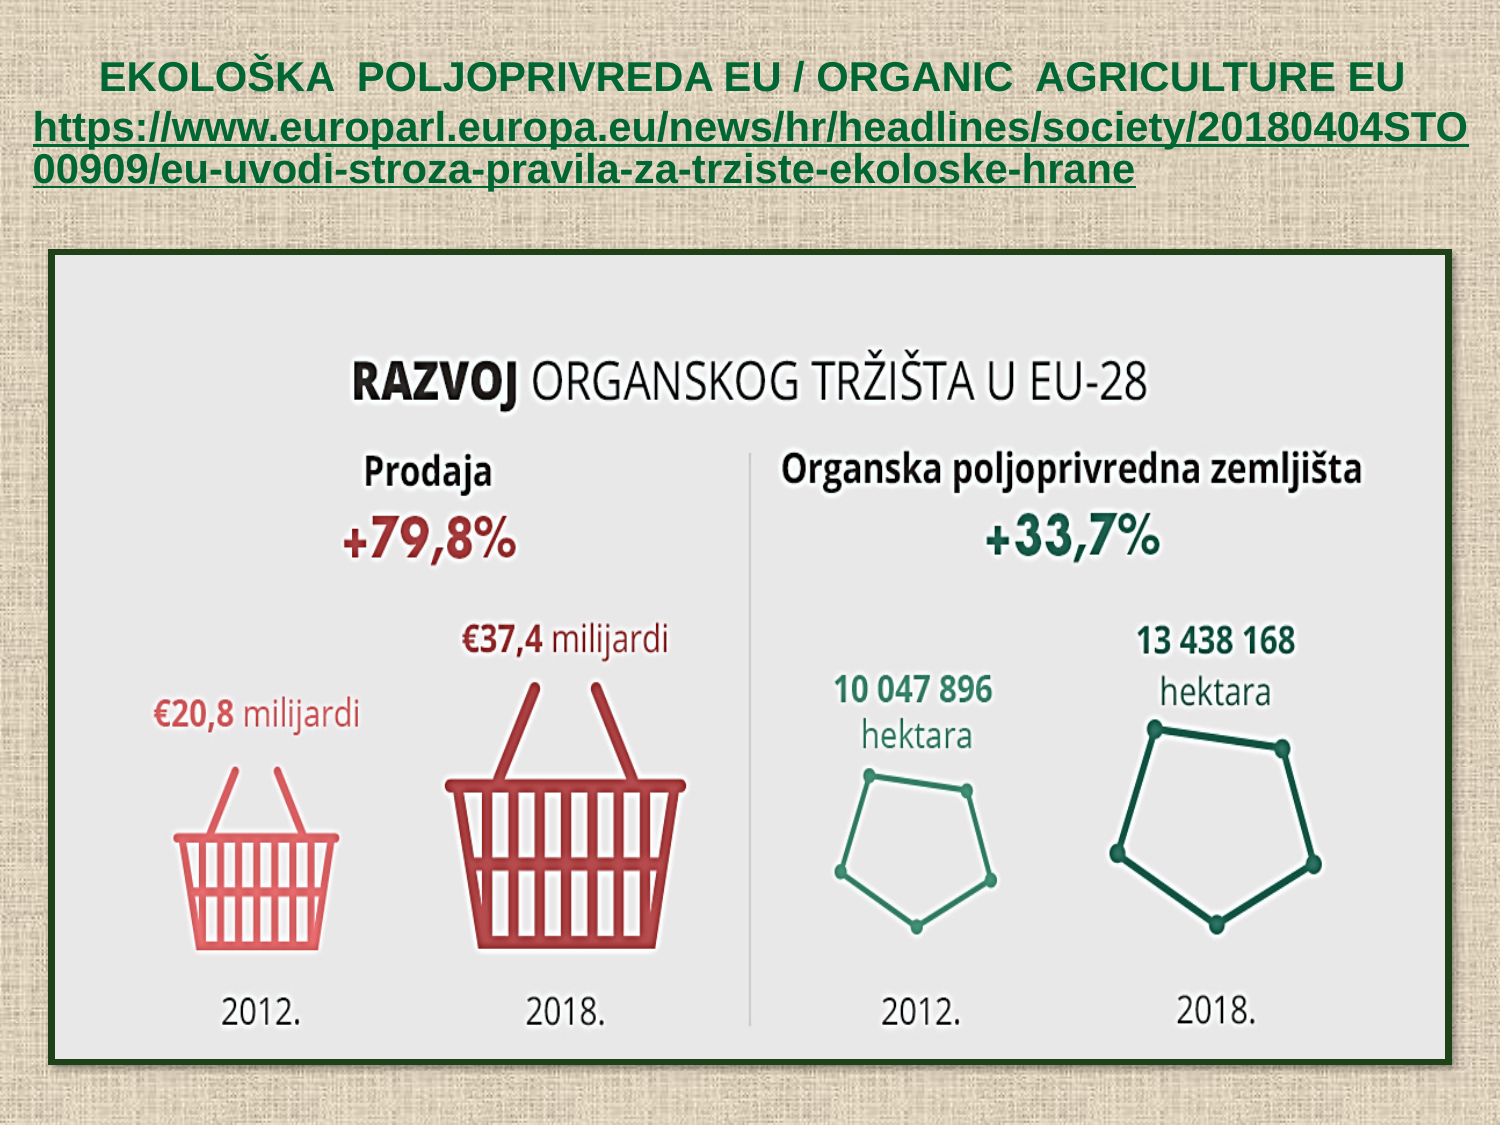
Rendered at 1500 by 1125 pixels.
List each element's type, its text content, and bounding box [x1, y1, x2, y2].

picture [0, 0, 1500, 1125]
title EKOLOŠKA POLJOPRIVREDA EU / ORGANIC AGRICULTURE EU https://www.europarl.europa.eu/news/hr/headlines/society/20180404STO00909/eu-uvodi-stroza-pravila-za-trziste-ekoloske-hrane [17, 42, 1488, 230]
